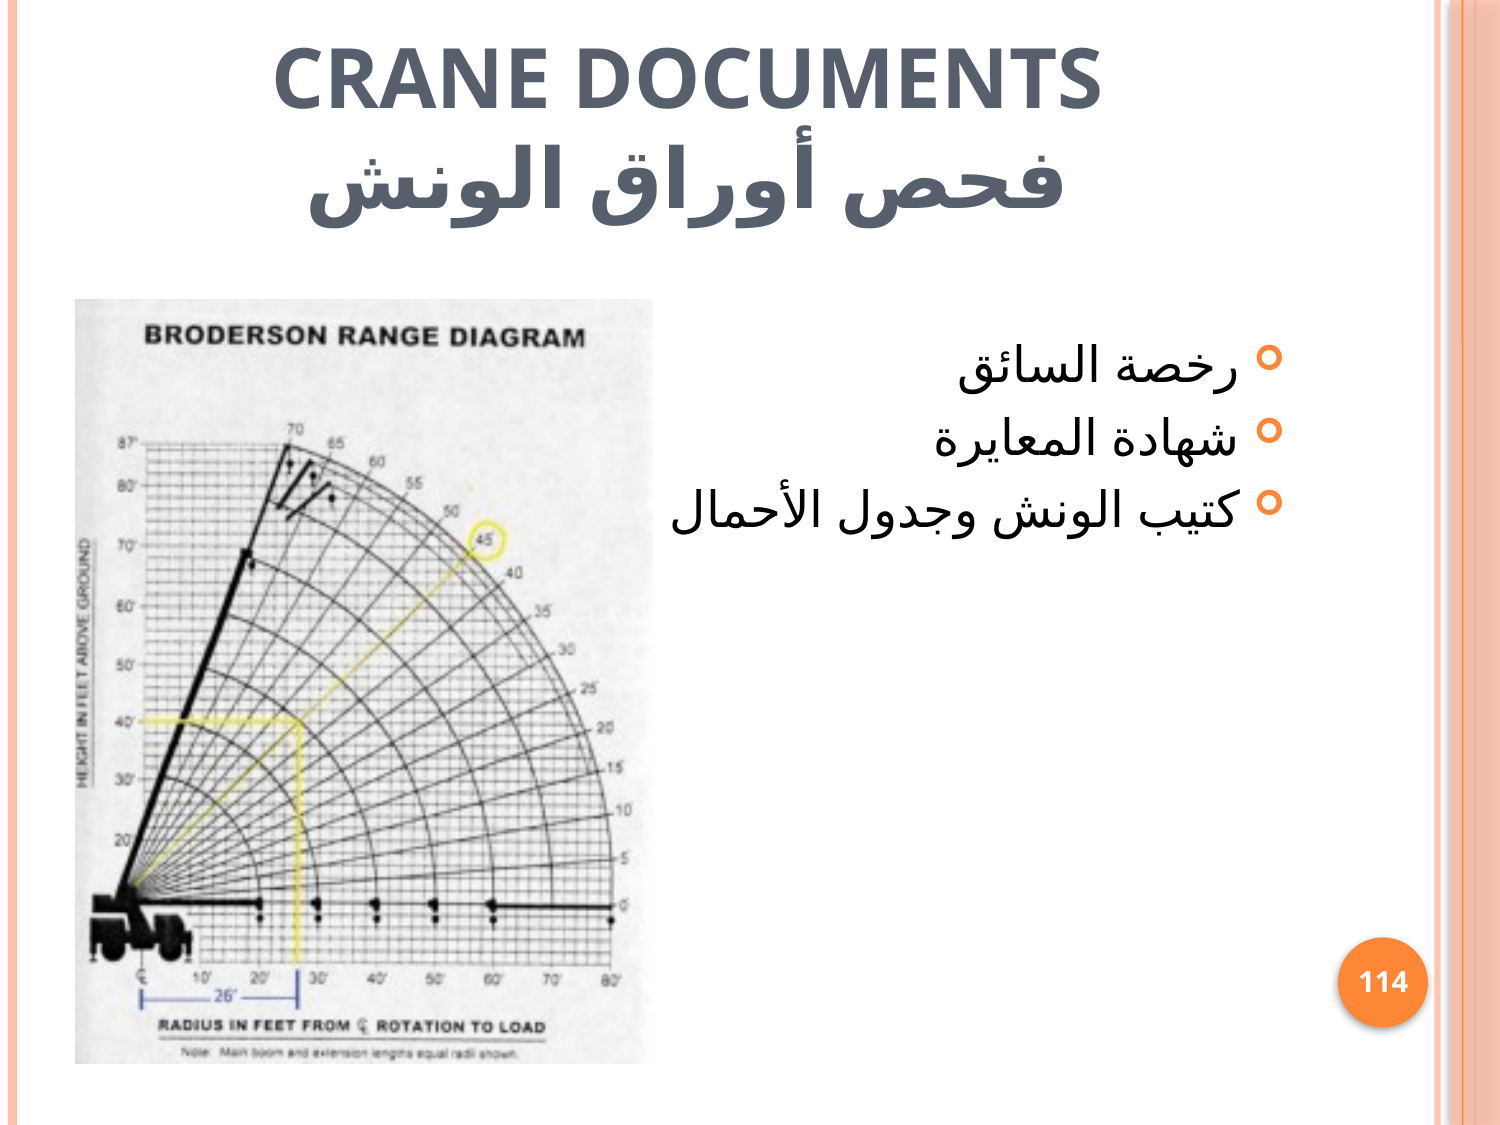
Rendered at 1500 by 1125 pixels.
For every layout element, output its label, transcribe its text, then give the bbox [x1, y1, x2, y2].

list رخصة السائق شهادة المعايرة كتيب الونش وجدول الأحمال [659, 324, 1300, 1062]
title Crane Documents فحص أوراق الونش [75, 45, 1300, 233]
picture [74, 299, 654, 1064]
slide_number 114 [1333, 940, 1434, 1027]
